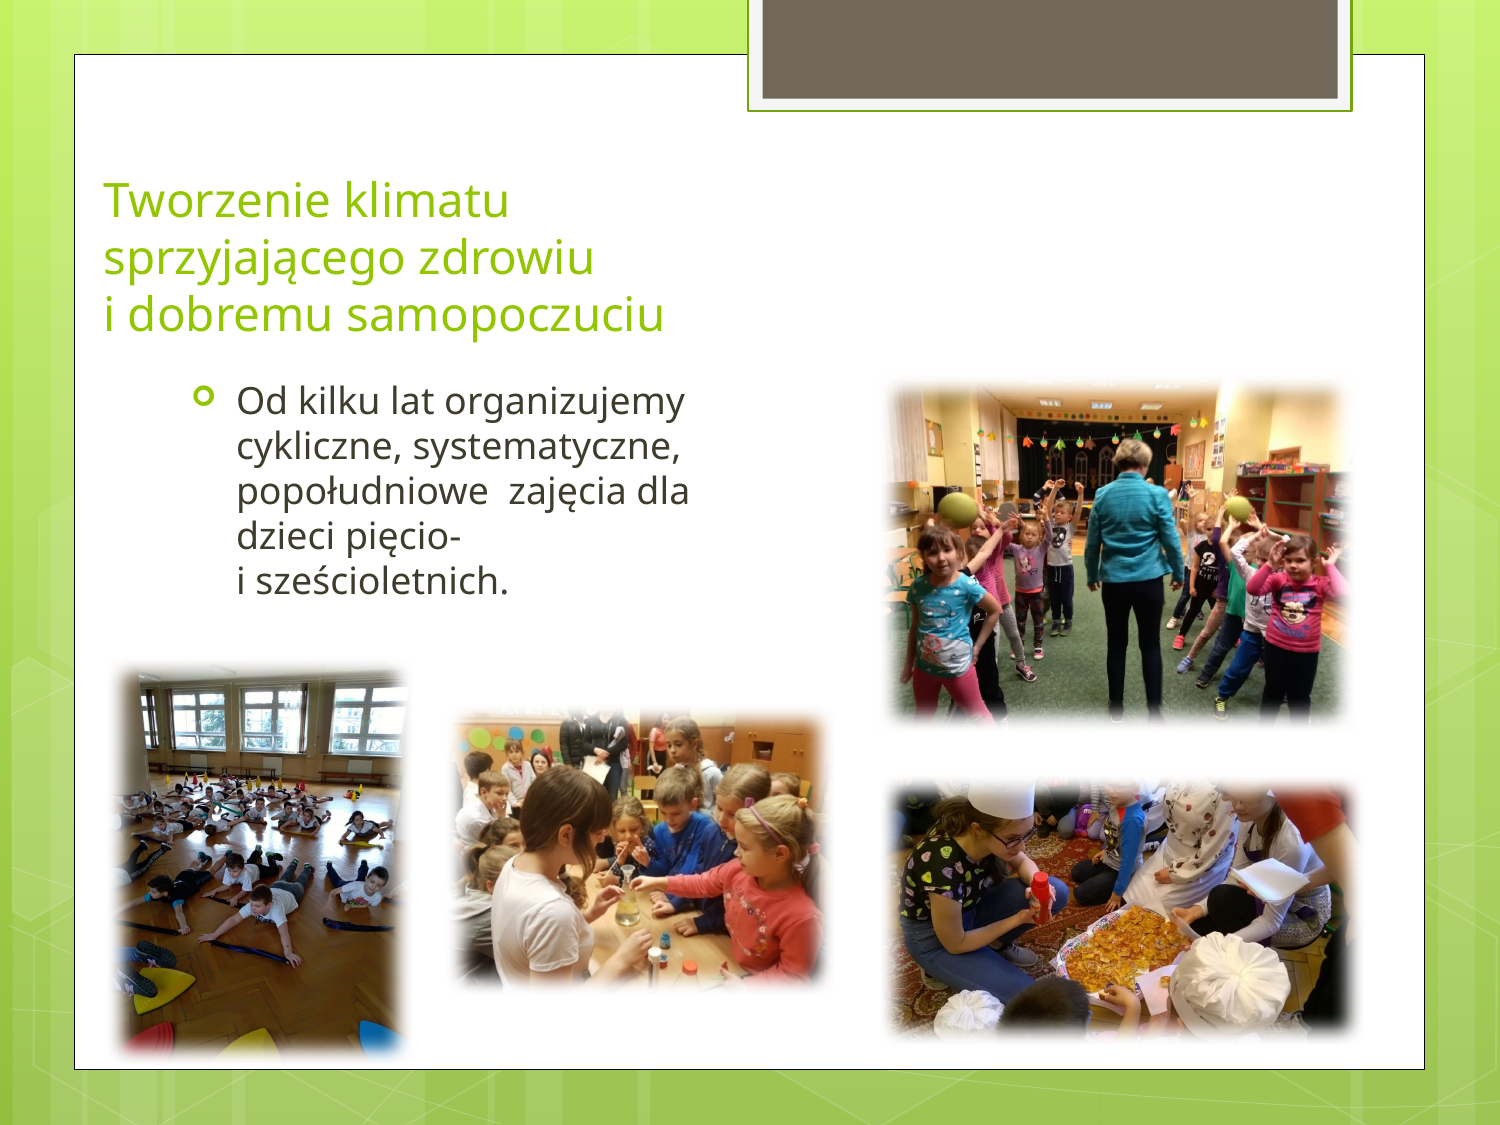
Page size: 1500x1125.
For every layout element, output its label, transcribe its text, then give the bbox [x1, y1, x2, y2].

list Od kilku lat organizujemy cykliczne, systematyczne, popołudniowe zajęcia dla dzieci pięcio- i sześcioletnich. [164, 369, 726, 943]
picture [105, 656, 414, 1067]
picture [878, 773, 1366, 1047]
picture [445, 702, 837, 997]
title Tworzenie klimatu sprzyjającego zdrowiu i dobremu samopoczuciu [88, 160, 1241, 349]
picture [878, 374, 1356, 733]
